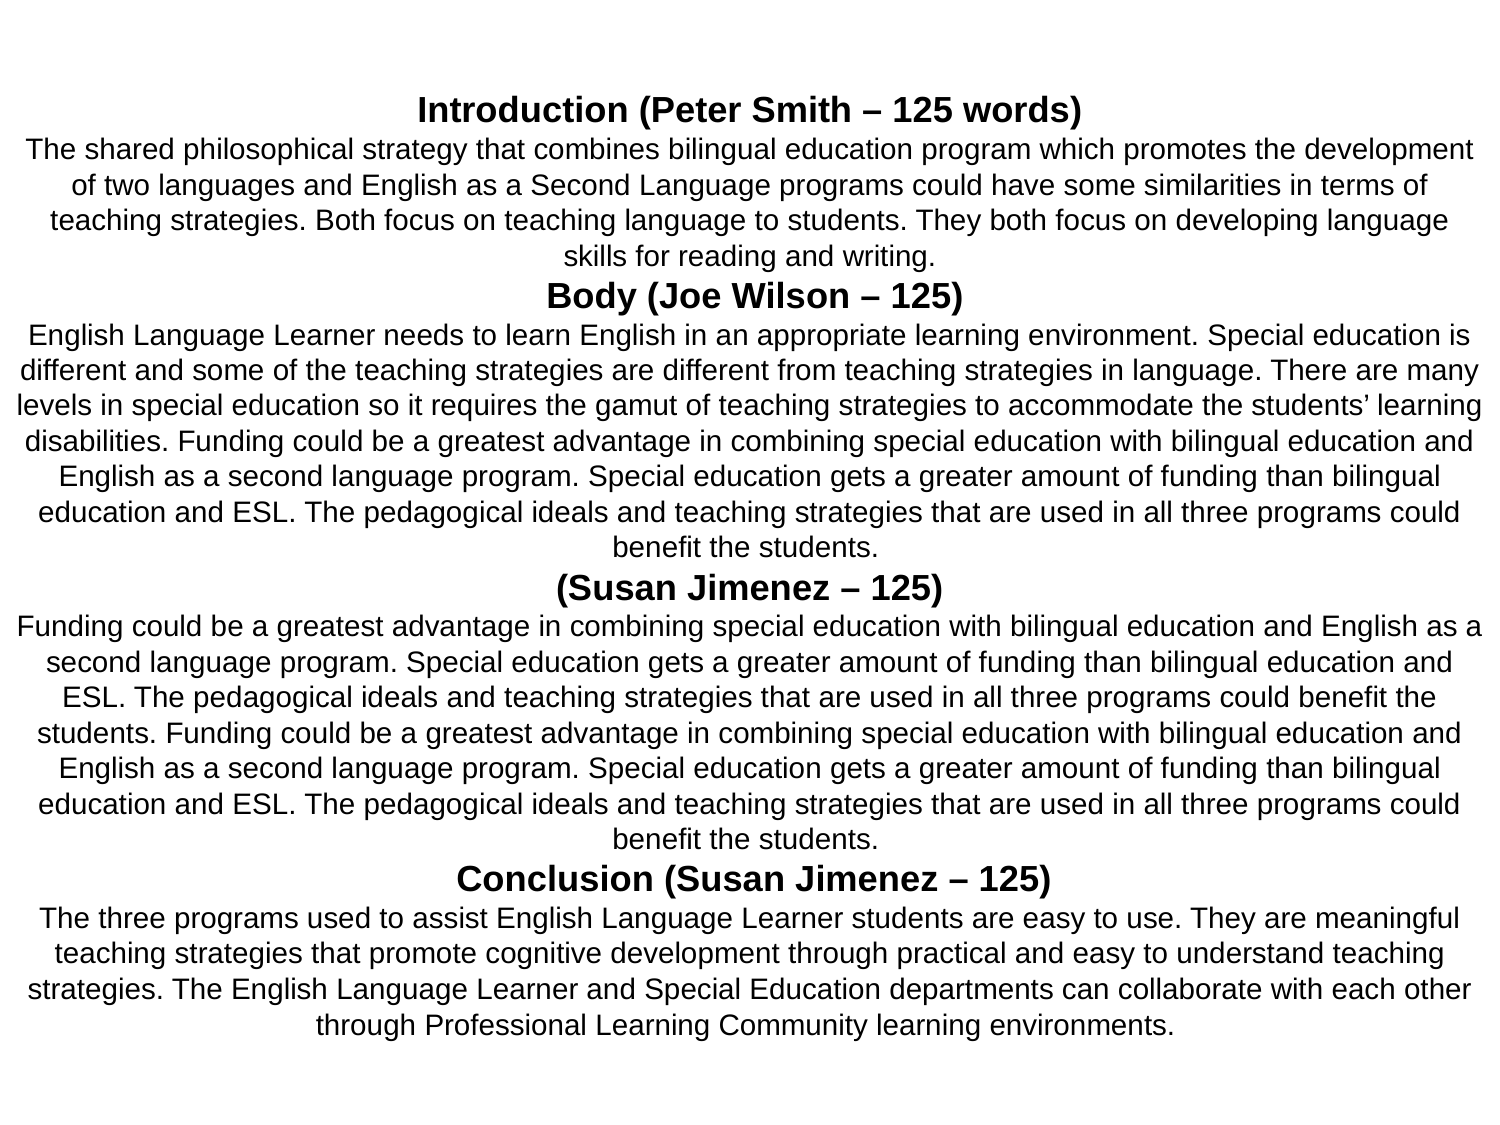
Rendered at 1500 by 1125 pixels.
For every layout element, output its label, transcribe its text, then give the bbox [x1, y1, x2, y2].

title Introduction (Peter Smith – 125 words) The shared philosophical strategy that combines bilingual education program which promotes the development of two languages and English as a Second Language programs could have some similarities in terms of teaching strategies. Both focus on teaching language to students. They both focus on developing language skills for reading and writing. Body (Joe Wilson – 125) English Language Learner needs to learn English in an appropriate learning environment. Special education is different and some of the teaching strategies are different from teaching strategies in language. There are many levels in special education so it requires the gamut of teaching strategies to accommodate the students’ learning disabilities. Funding could be a greatest advantage in combining special education with bilingual education and English as a second language program. Special education gets a greater amount of funding than bilingual education and ESL. The pedagogical ideals and teaching strategies that are used in all three programs could benefit the students. (Susan Jimenez – 125) Funding could be a greatest advantage in combining special education with bilingual education and English as a second language program. Special education gets a greater amount of funding than bilingual education and ESL. The pedagogical ideals and teaching strategies that are used in all three programs could benefit the students. Funding could be a greatest advantage in combining special education with bilingual education and English as a second language program. Special education gets a greater amount of funding than bilingual education and ESL. The pedagogical ideals and teaching strategies that are used in all three programs could benefit the students. Conclusion (Susan Jimenez – 125) The three programs used to assist English Language Learner students are easy to use. They are meaningful teaching strategies that promote cognitive development through practical and easy to understand teaching strategies. The English Language Learner and Special Education departments can collaborate with each other through Professional Learning Community learning environments. [0, 75, 1500, 1125]
